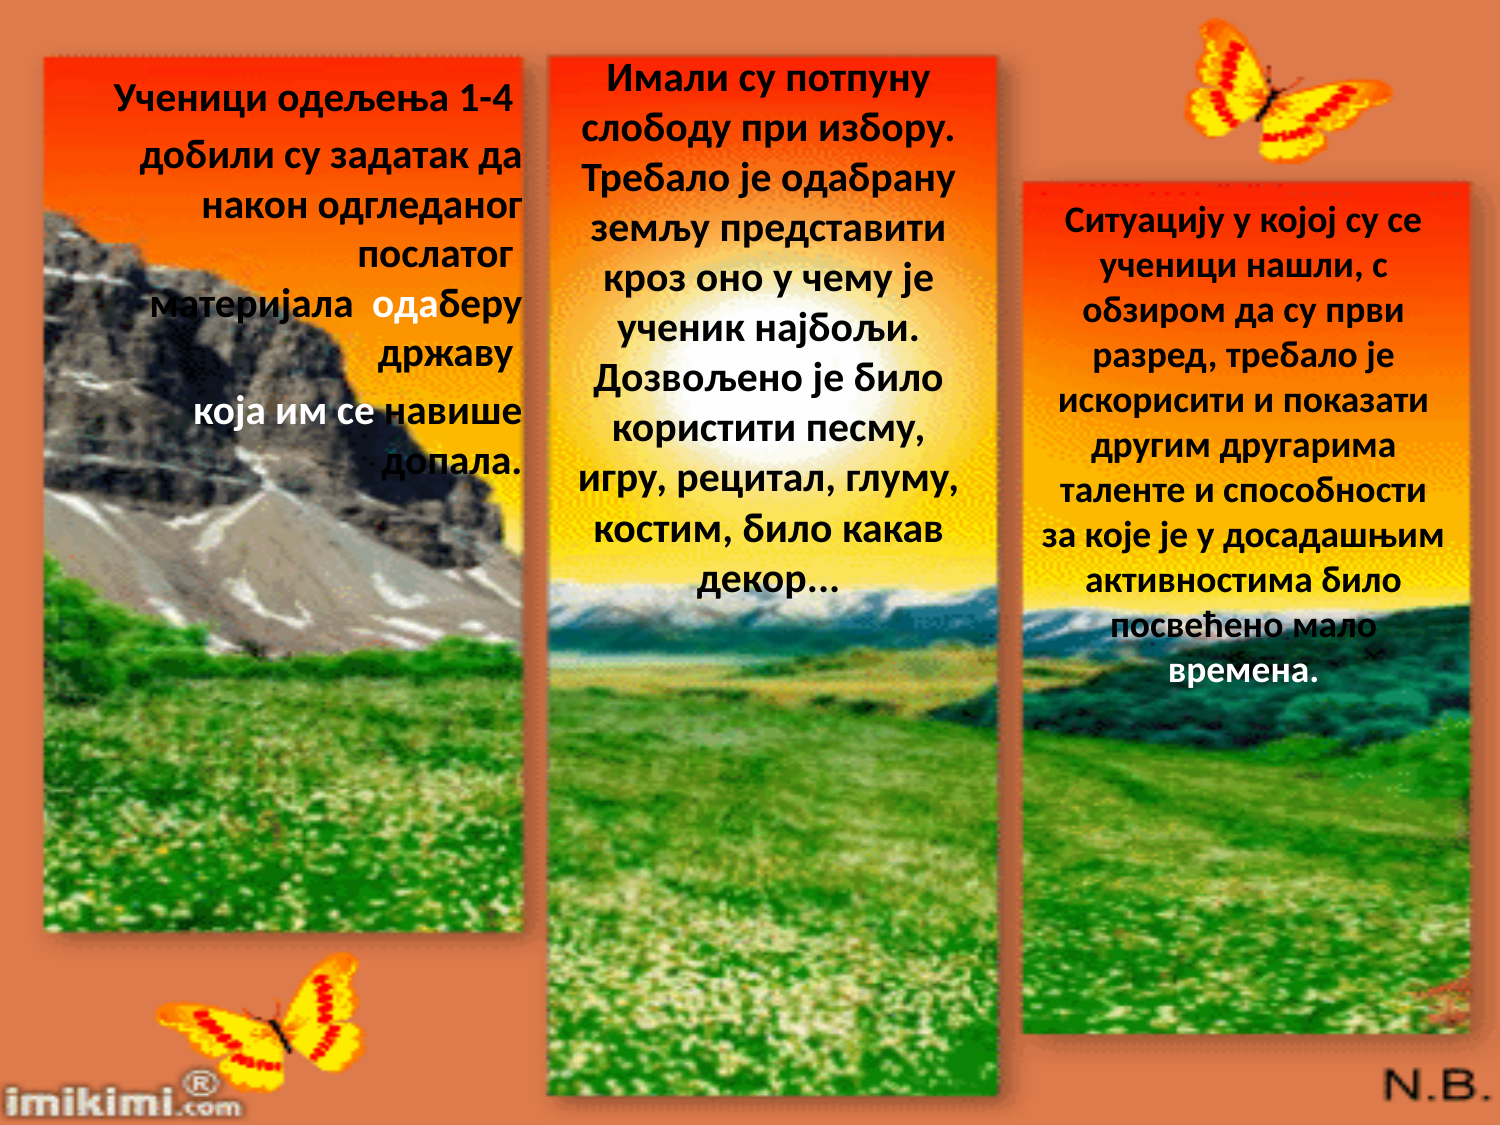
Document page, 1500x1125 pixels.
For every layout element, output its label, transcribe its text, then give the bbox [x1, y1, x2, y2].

picture [0, 0, 1500, 1125]
text_box Ситуацију у којој су се ученици нашли, с обзиром да су први разред, требало је искорисити и показати другим другарима таленте и способности за које је у досадашњим активностима било посвећено мало времена. [1024, 187, 1463, 698]
title Имали су потпуну слободу при избору. Требало је одабрану земљу представити кроз оно у чему је ученик најбољи. Дозвољено је било користити песму, игру, рецитал, глуму, костим, било какав декор... [562, 37, 975, 613]
list Ученици одељења 1-4 добили су задатак да након одгледаног послатог материјала одаберу државу која им се навише допала. [75, 62, 538, 493]
